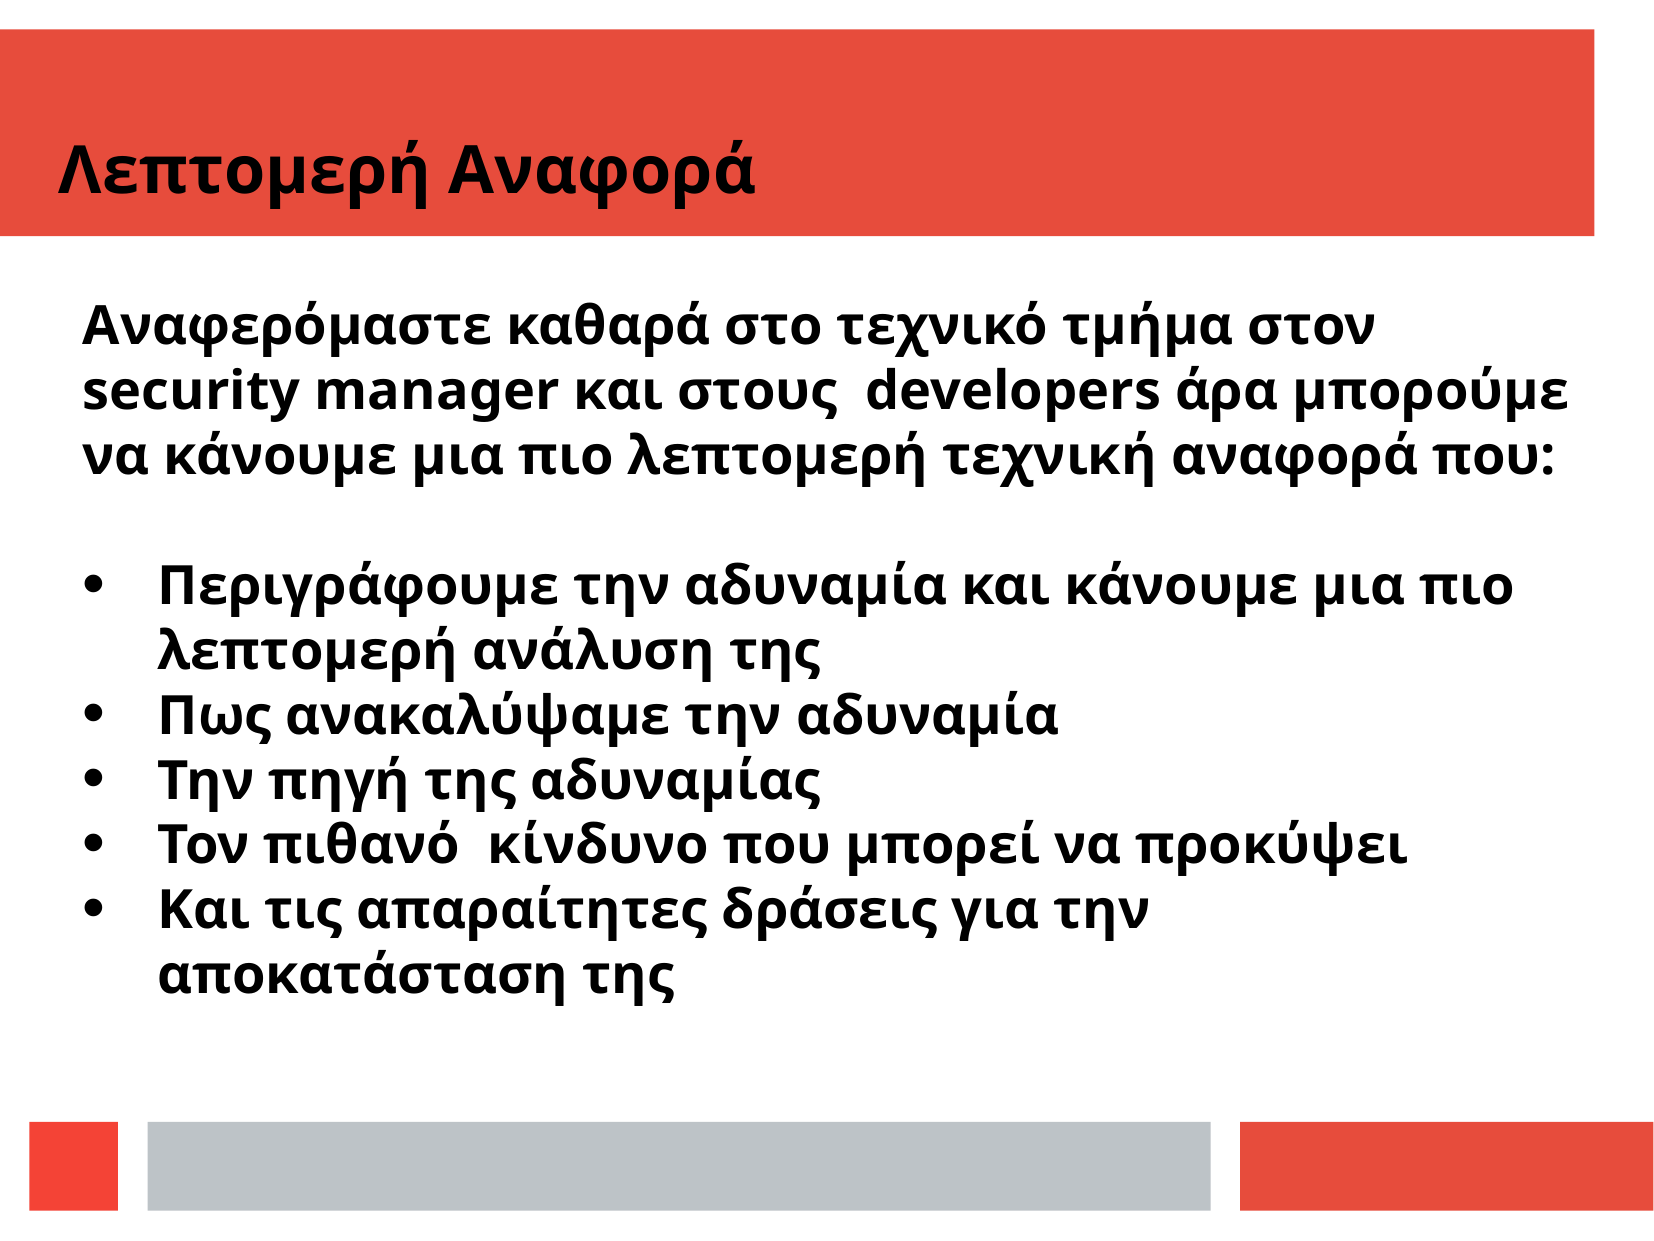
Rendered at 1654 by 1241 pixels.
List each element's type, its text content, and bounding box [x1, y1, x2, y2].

text_box Λεπτομερή Αναφορά [58, 58, 1595, 207]
text_box Αναφερόμαστε καθαρά στο τεχνικό τμήμα στον security manager και στους developers άρα μπορούμε να κάνουμε μια πιο λεπτομερή τεχνική αναφορά που: Περιγράφουμε την αδυναμία και κάνουμε μια πιο λεπτομερή ανάλυση της Πως ανακαλύψαμε την αδυναμία Την πηγή της αδυναμίας Τον πιθανό κίνδυνο που μπορεί να προκύψει Και τις απαραίτητες δράσεις για την αποκατάσταση της [82, 290, 1571, 1010]
